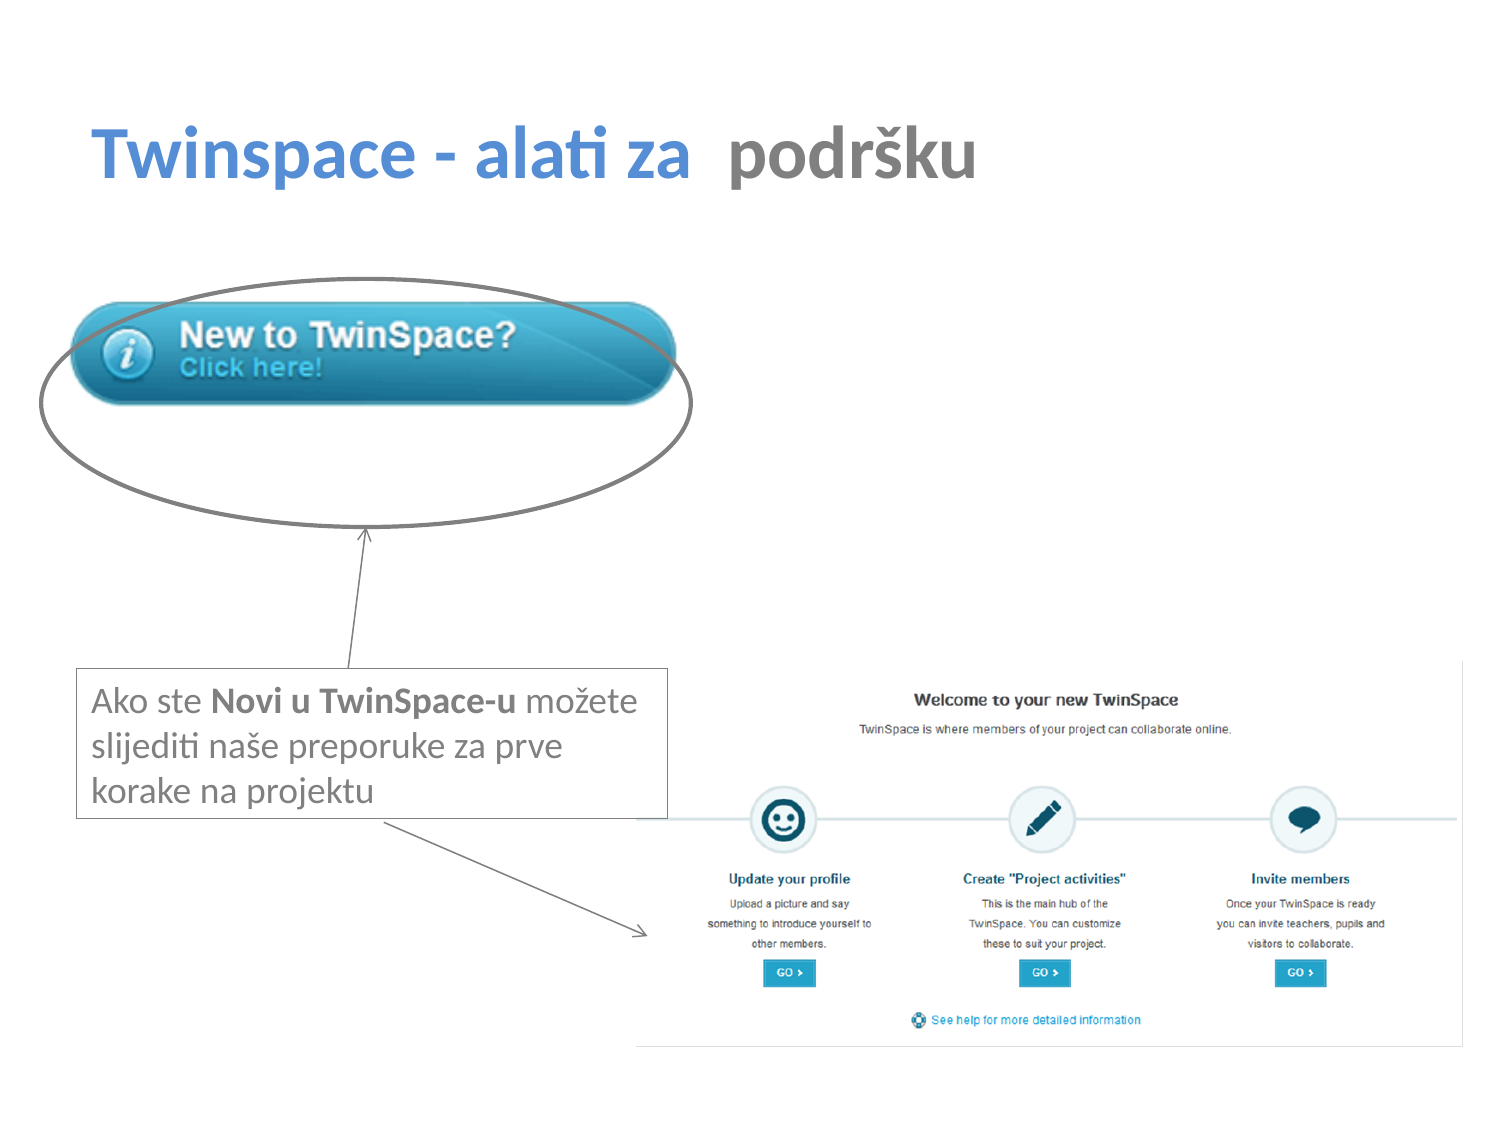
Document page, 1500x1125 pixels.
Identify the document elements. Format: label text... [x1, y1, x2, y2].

picture [635, 659, 1464, 1047]
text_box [40, 278, 692, 821]
title Twinspace - alati za podršku [76, 54, 1436, 243]
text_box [383, 822, 648, 937]
